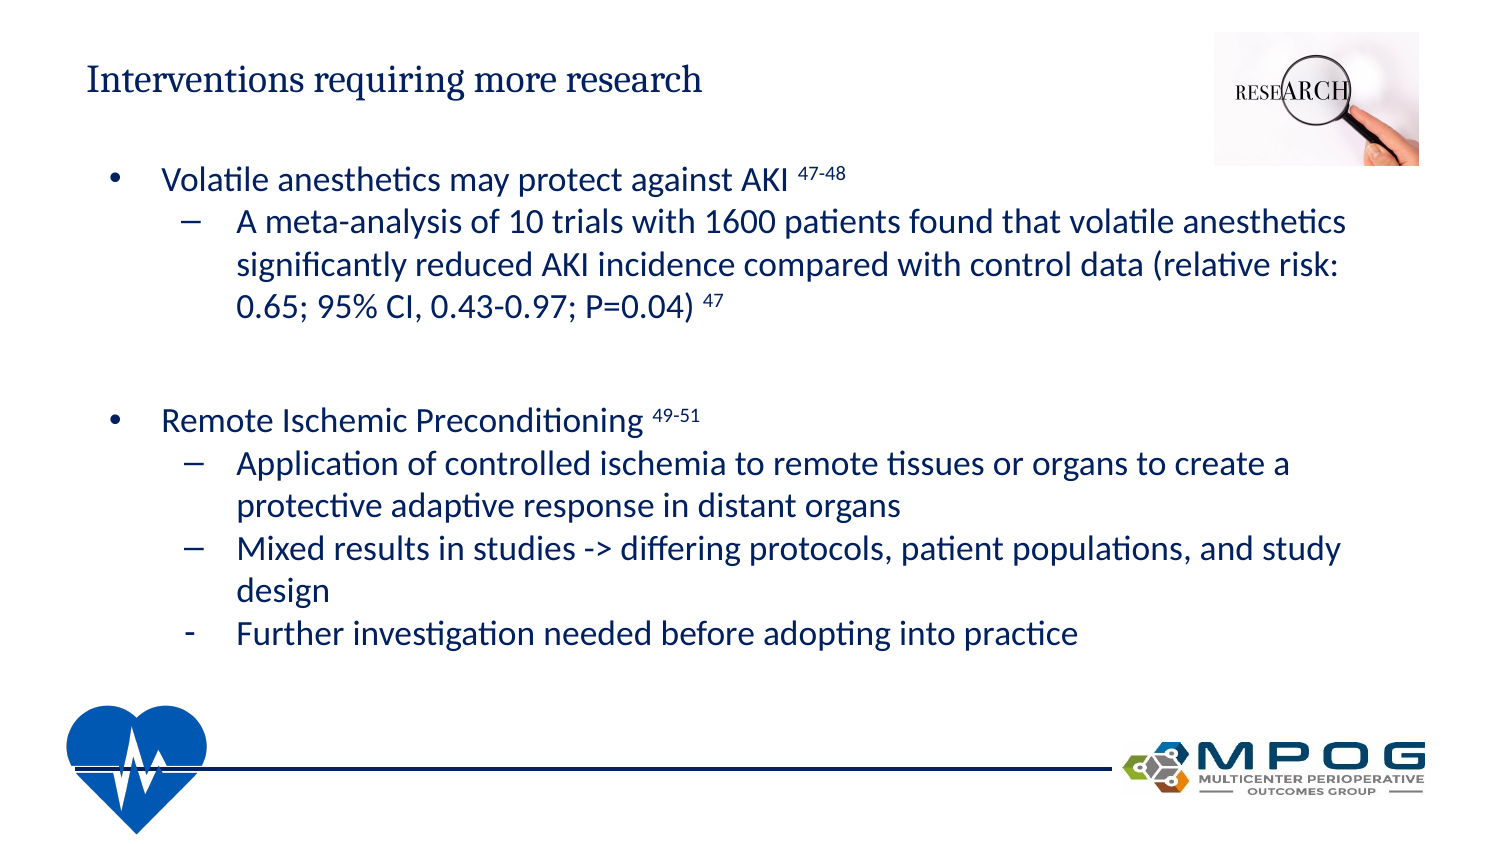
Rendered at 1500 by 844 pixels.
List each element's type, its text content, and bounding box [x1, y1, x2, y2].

picture [1122, 760, 1425, 795]
list Volatile anesthetics may protect against AKI 47-48 A meta-analysis of 10 trials with 1600 patients found that volatile anesthetics significantly reduced AKI incidence compared with control data (relative risk: 0.65; 95% CI, 0.43-0.97; P=0.04) 47 Remote Ischemic Preconditioning 49-51 Application of controlled ischemia to remote tissues or organs to create a protective adaptive response in distant organs Mixed results in studies -> differing protocols, patient populations, and study design Further investigation needed before adopting into practice [75, 150, 1425, 760]
title Interventions requiring more research [75, 47, 1208, 106]
picture [35, 668, 238, 844]
picture [1213, 32, 1419, 166]
